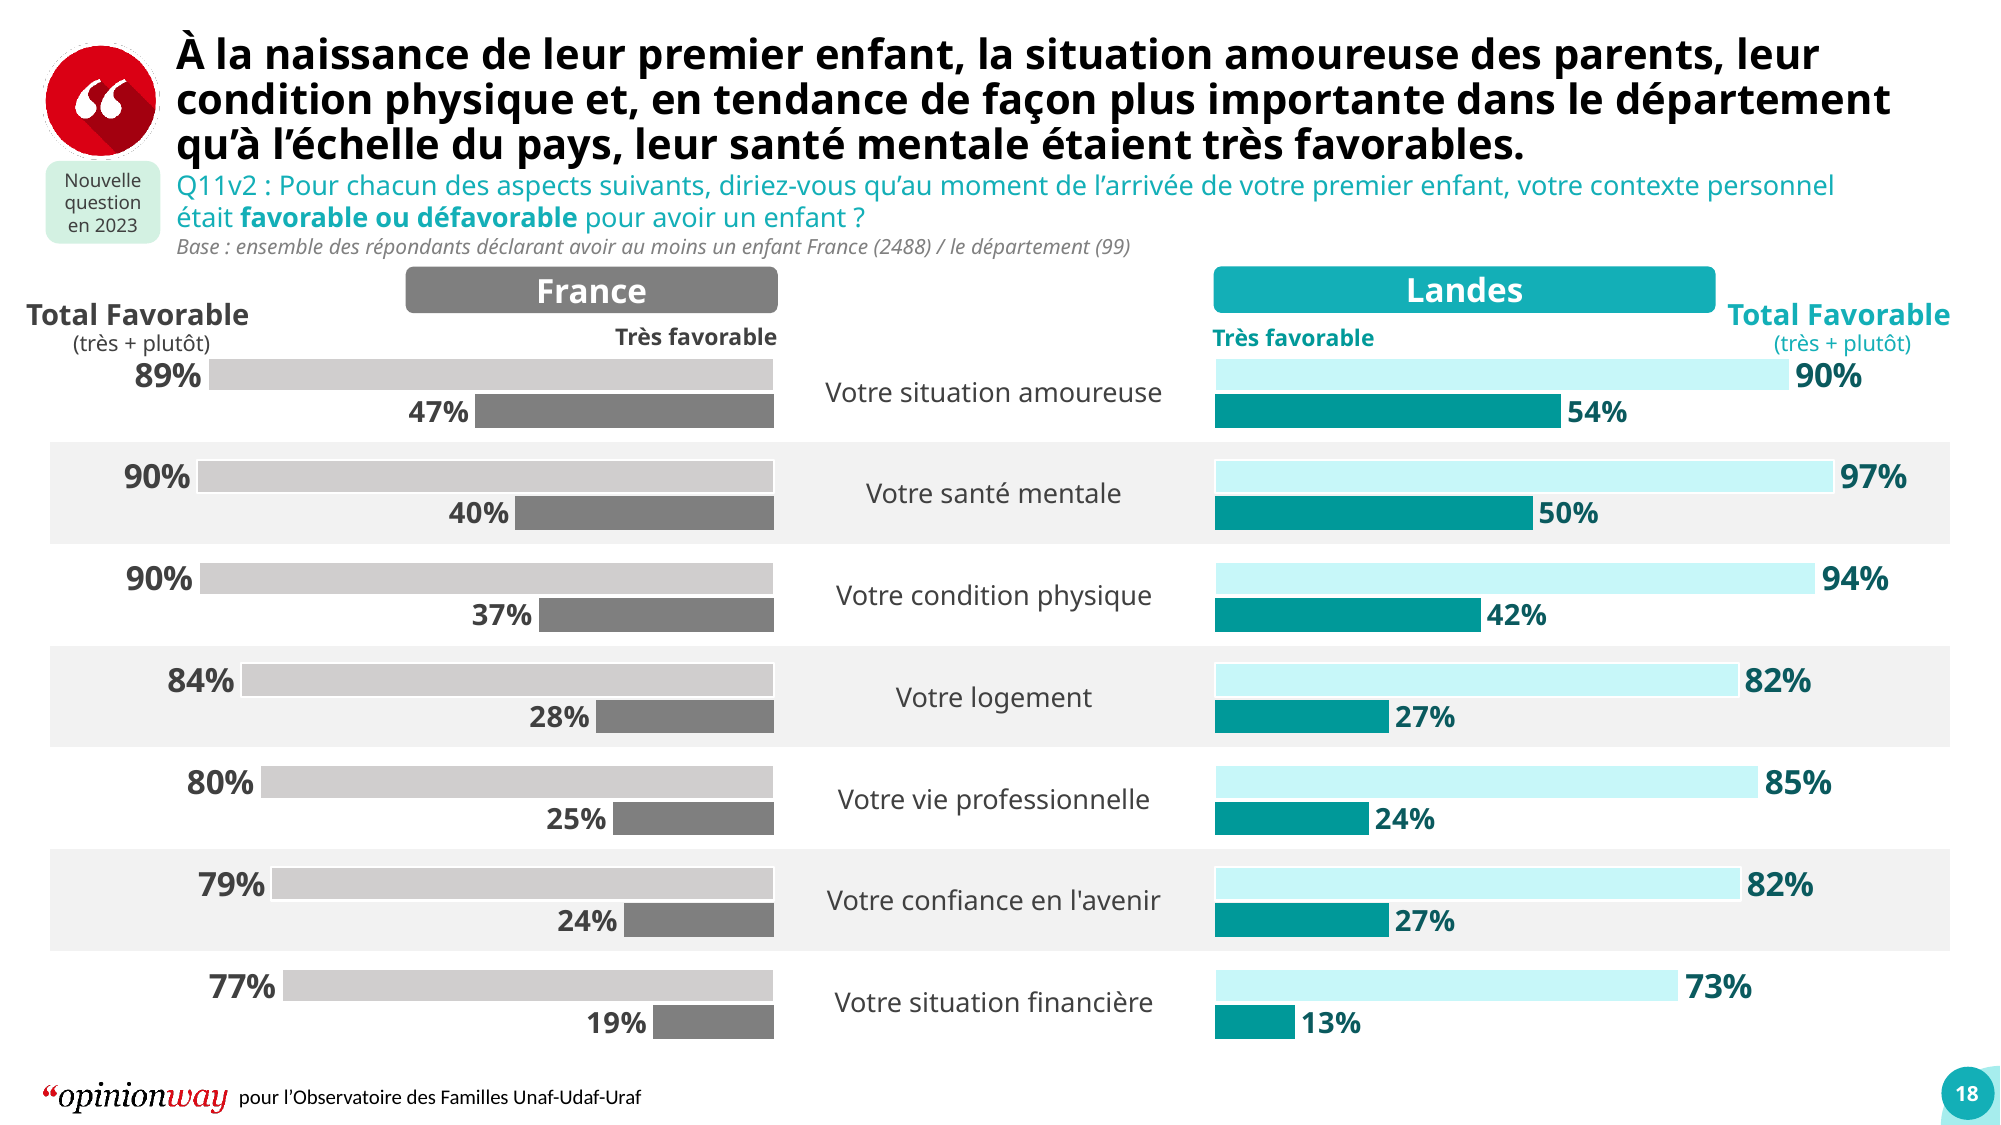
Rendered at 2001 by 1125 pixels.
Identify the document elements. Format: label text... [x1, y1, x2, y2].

text_box Très favorable [1190, 316, 1397, 359]
list À la naissance de leur premier enfant, la situation amoureuse des parents, leur condition physique et, en tendance de façon plus importante dans le département qu’à l’échelle du pays, leur santé mentale étaient très favorables. [170, 37, 1984, 164]
text_box Total Favorable (très + plutôt) [2, 298, 281, 364]
table_cell Votre logement [776, 646, 1213, 747]
picture [41, 41, 160, 160]
table_cell Votre condition physique [776, 544, 1213, 646]
text_box Nouvelle question en 2023 [44, 159, 162, 245]
text_box France [404, 265, 779, 315]
table_cell Votre vie professionnelle [776, 747, 1213, 849]
table_cell Votre confiance en l'avenir [776, 849, 1213, 951]
table_header Votre situation amoureuse [776, 340, 1213, 442]
text_box Total Favorable (très + plutôt) [1704, 298, 1982, 329]
text_box Landes [1212, 265, 1717, 315]
list Q11v2 : Pour chacun des aspects suivants, diriez-vous qu’au moment de l’arrivée de votre premier enfant, votre contexte personnel était favorable ou défavorable pour avoir un enfant ? Base : ensemble des répondants déclarant avoir au moins un enfant France (2488) / le département (99) [170, 164, 1898, 236]
chart [7, 329, 776, 1063]
table_cell Votre situation financière [776, 951, 1213, 1053]
table_cell Votre santé mentale [776, 442, 1213, 544]
chart [1213, 329, 1982, 1063]
text_box Très favorable [592, 315, 800, 358]
picture [42, 1078, 228, 1116]
